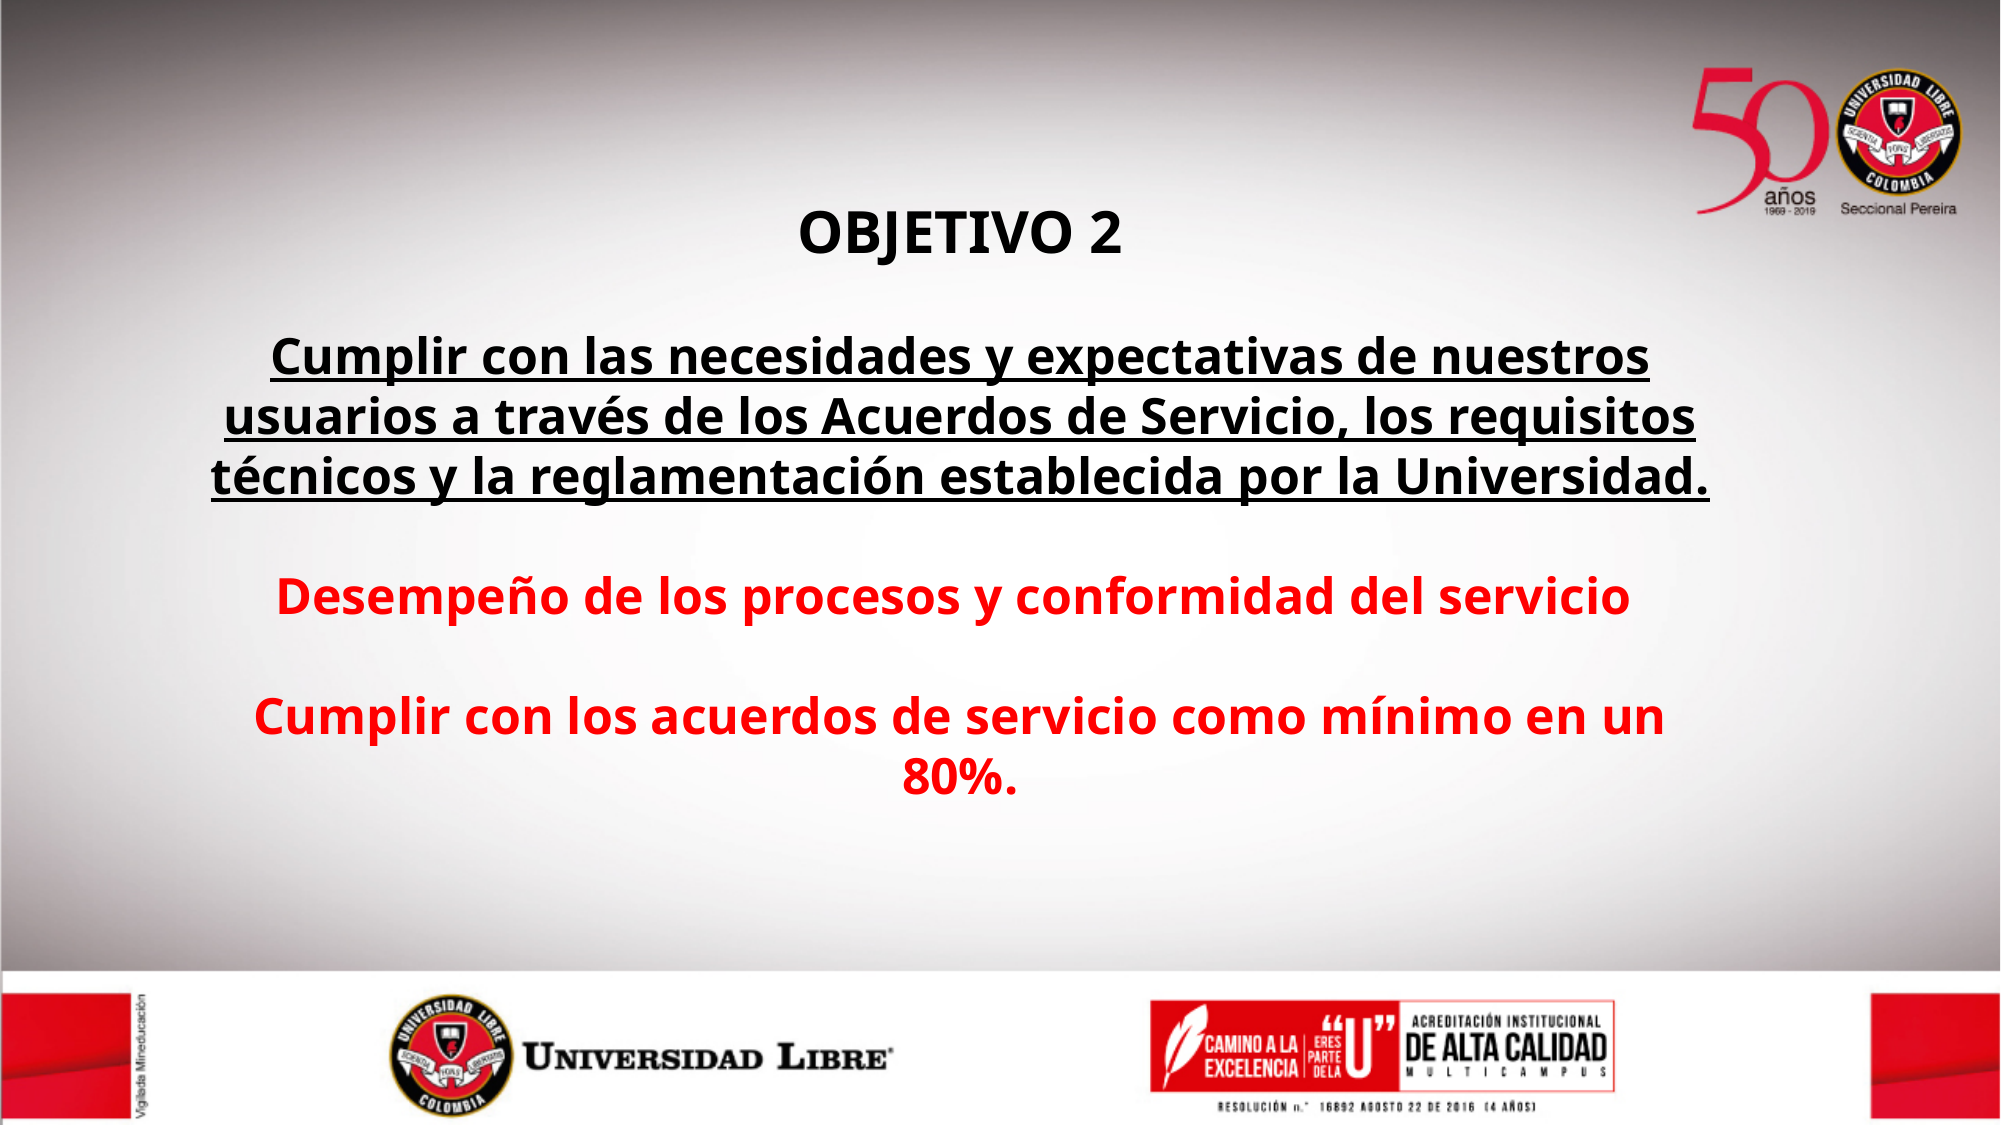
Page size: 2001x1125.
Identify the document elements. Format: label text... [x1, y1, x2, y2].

text_box OBJETIVO 2 Cumplir con las necesidades y expectativas de nuestros usuarios a través de los Acuerdos de Servicio, los requisitos técnicos y la reglamentación establecida por la Universidad. Desempeño de los procesos y conformidad del servicio Cumplir con los acuerdos de servicio como mínimo en un 80%. [177, 187, 1743, 813]
picture [0, 0, 2001, 1125]
